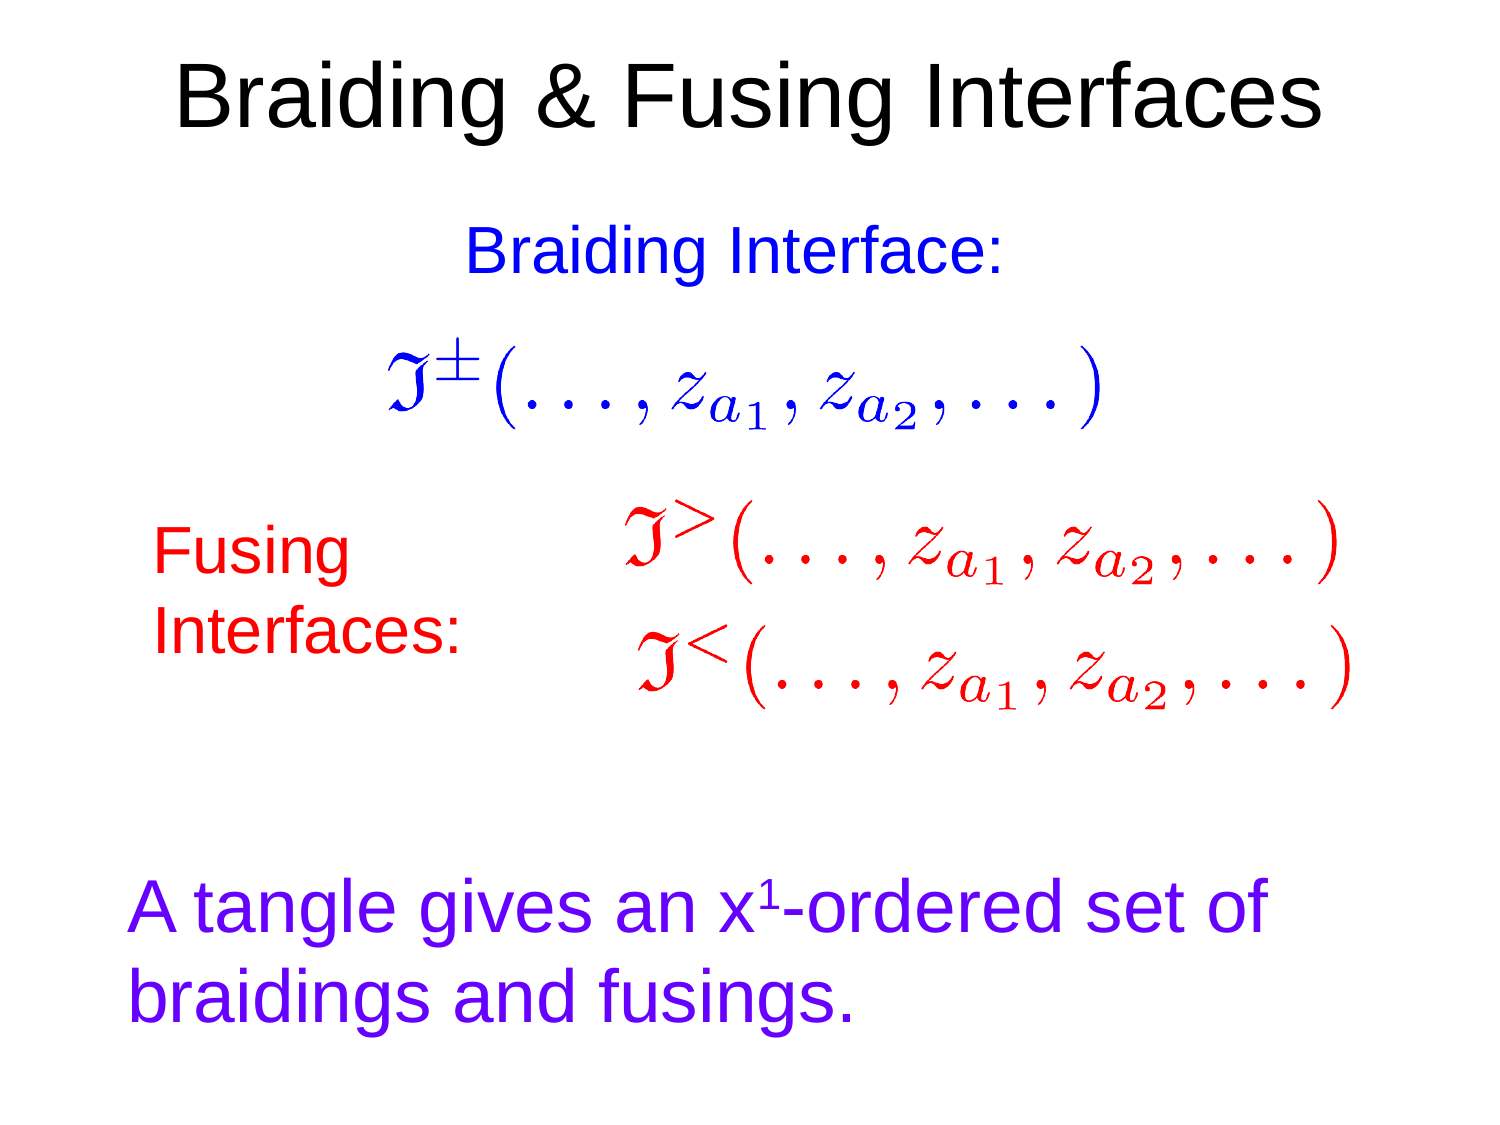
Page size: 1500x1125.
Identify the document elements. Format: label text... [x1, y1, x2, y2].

picture [624, 499, 1337, 586]
text_box Fusing Interfaces: [137, 499, 650, 675]
picture [637, 624, 1350, 711]
picture [387, 337, 1100, 431]
text_box Braiding Interface: [450, 199, 1150, 295]
text_box A tangle gives an x1-ordered set of braidings and fusings. [112, 849, 1438, 1045]
title Braiding & Fusing Interfaces [74, 0, 1426, 185]
